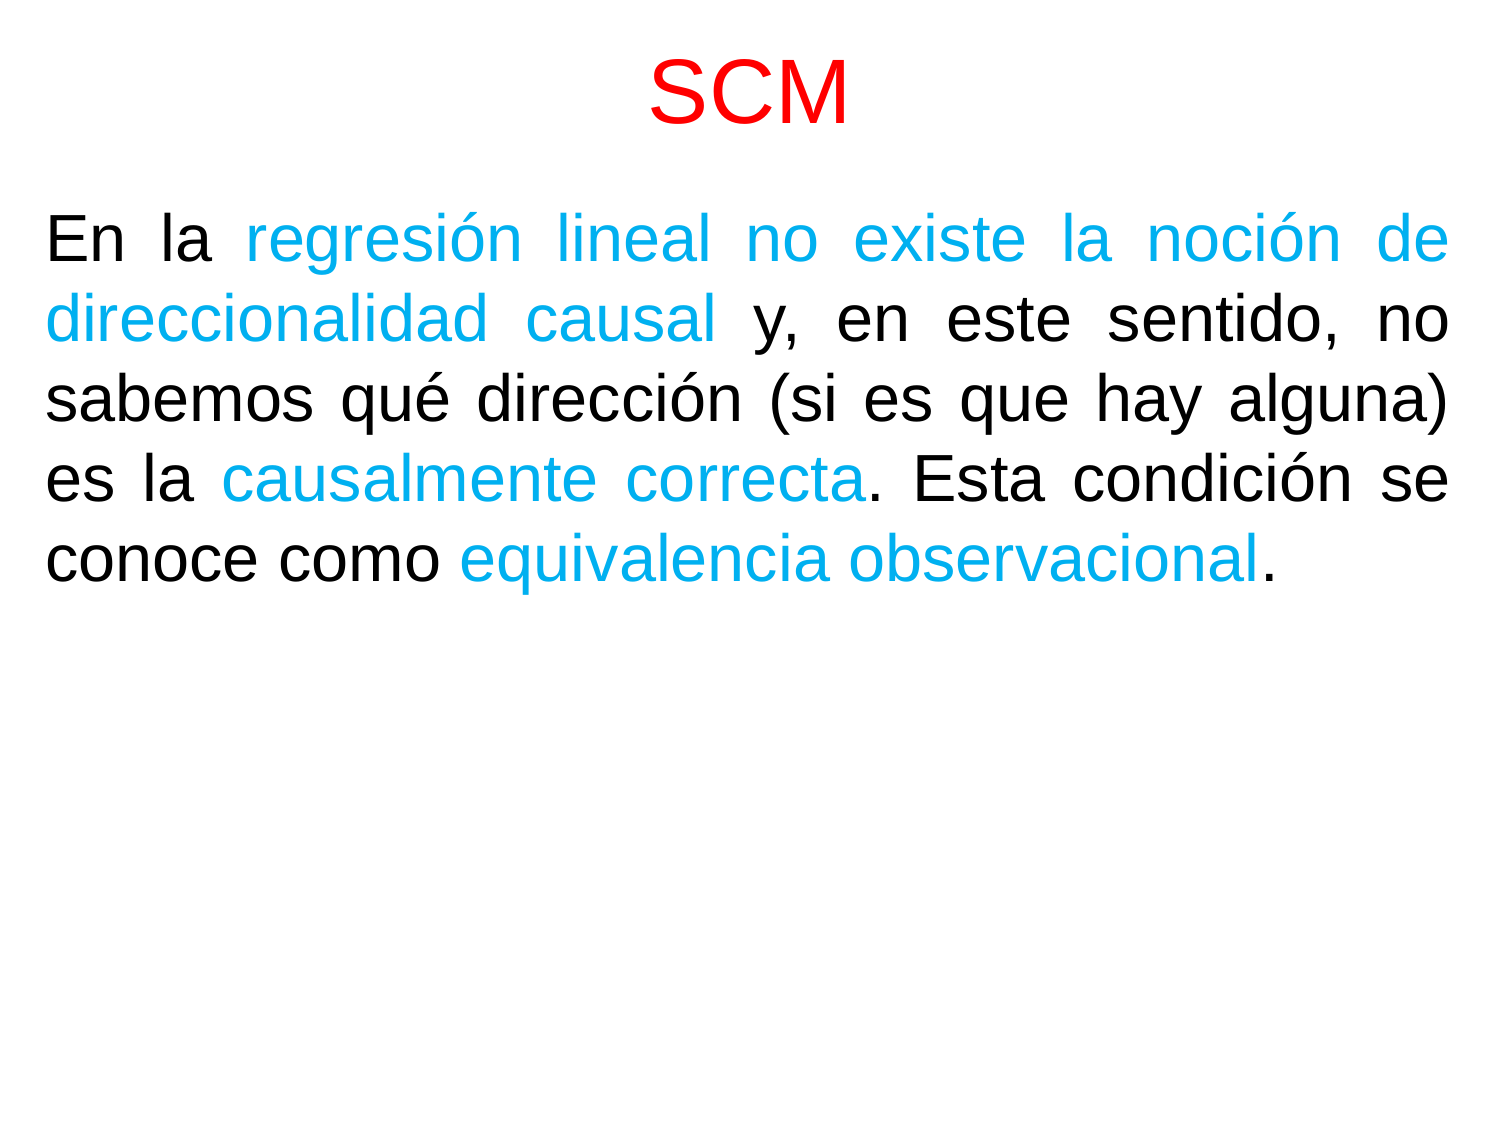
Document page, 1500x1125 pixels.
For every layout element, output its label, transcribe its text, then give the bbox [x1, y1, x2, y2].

text_box En la regresión lineal no existe la noción de direccionalidad causal y, en este sentido, no sabemos qué dirección (si es que hay alguna) es la causalmente correcta. Esta condición se conoce como equivalencia observacional. [30, 187, 1466, 602]
title SCM [0, 0, 1500, 188]
